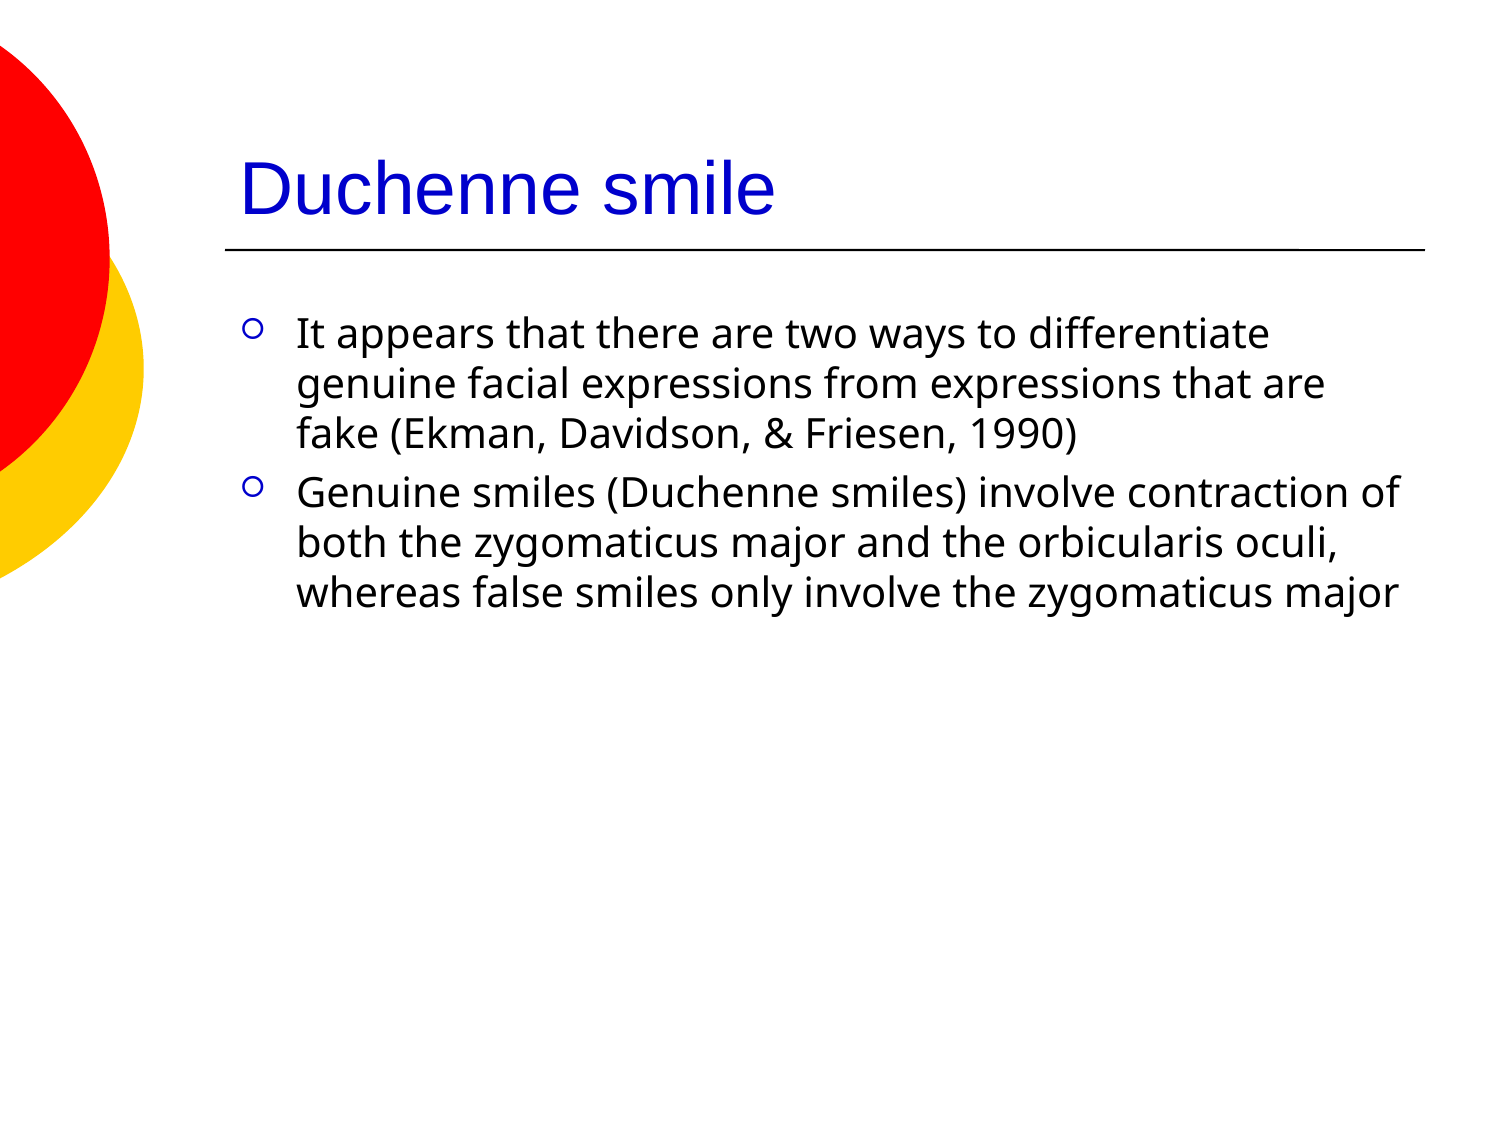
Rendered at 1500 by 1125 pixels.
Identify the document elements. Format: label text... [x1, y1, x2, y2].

title Duchenne smile [224, 49, 1425, 238]
list It appears that there are two ways to differentiate genuine facial expressions from expressions that are fake (Ekman, Davidson, & Friesen, 1990) Genuine smiles (Duchenne smiles) involve contraction of both the zygomaticus major and the orbicularis oculi, whereas false smiles only involve the zygomaticus major [224, 299, 1425, 975]
